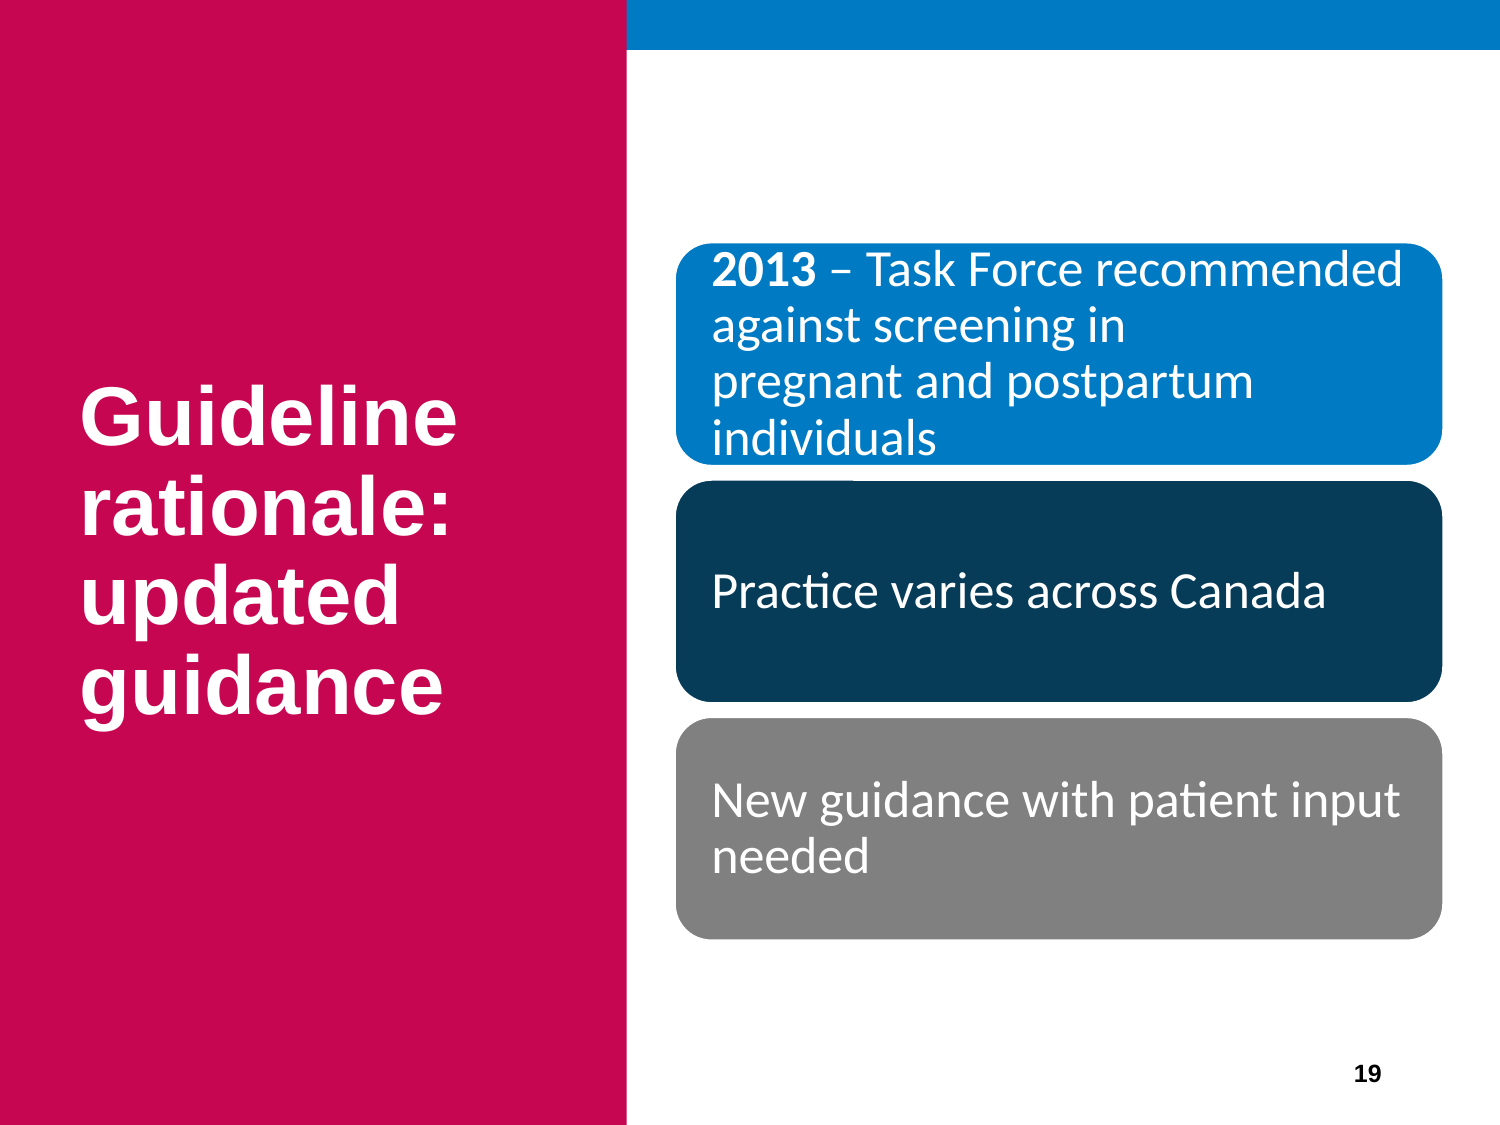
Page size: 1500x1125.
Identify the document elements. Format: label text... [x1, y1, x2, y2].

slide_number 19 [1059, 1051, 1397, 1103]
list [673, 139, 1445, 1044]
text_box [0, 0, 629, 1125]
title Guideline rationale: updated guidance [64, 101, 534, 1005]
